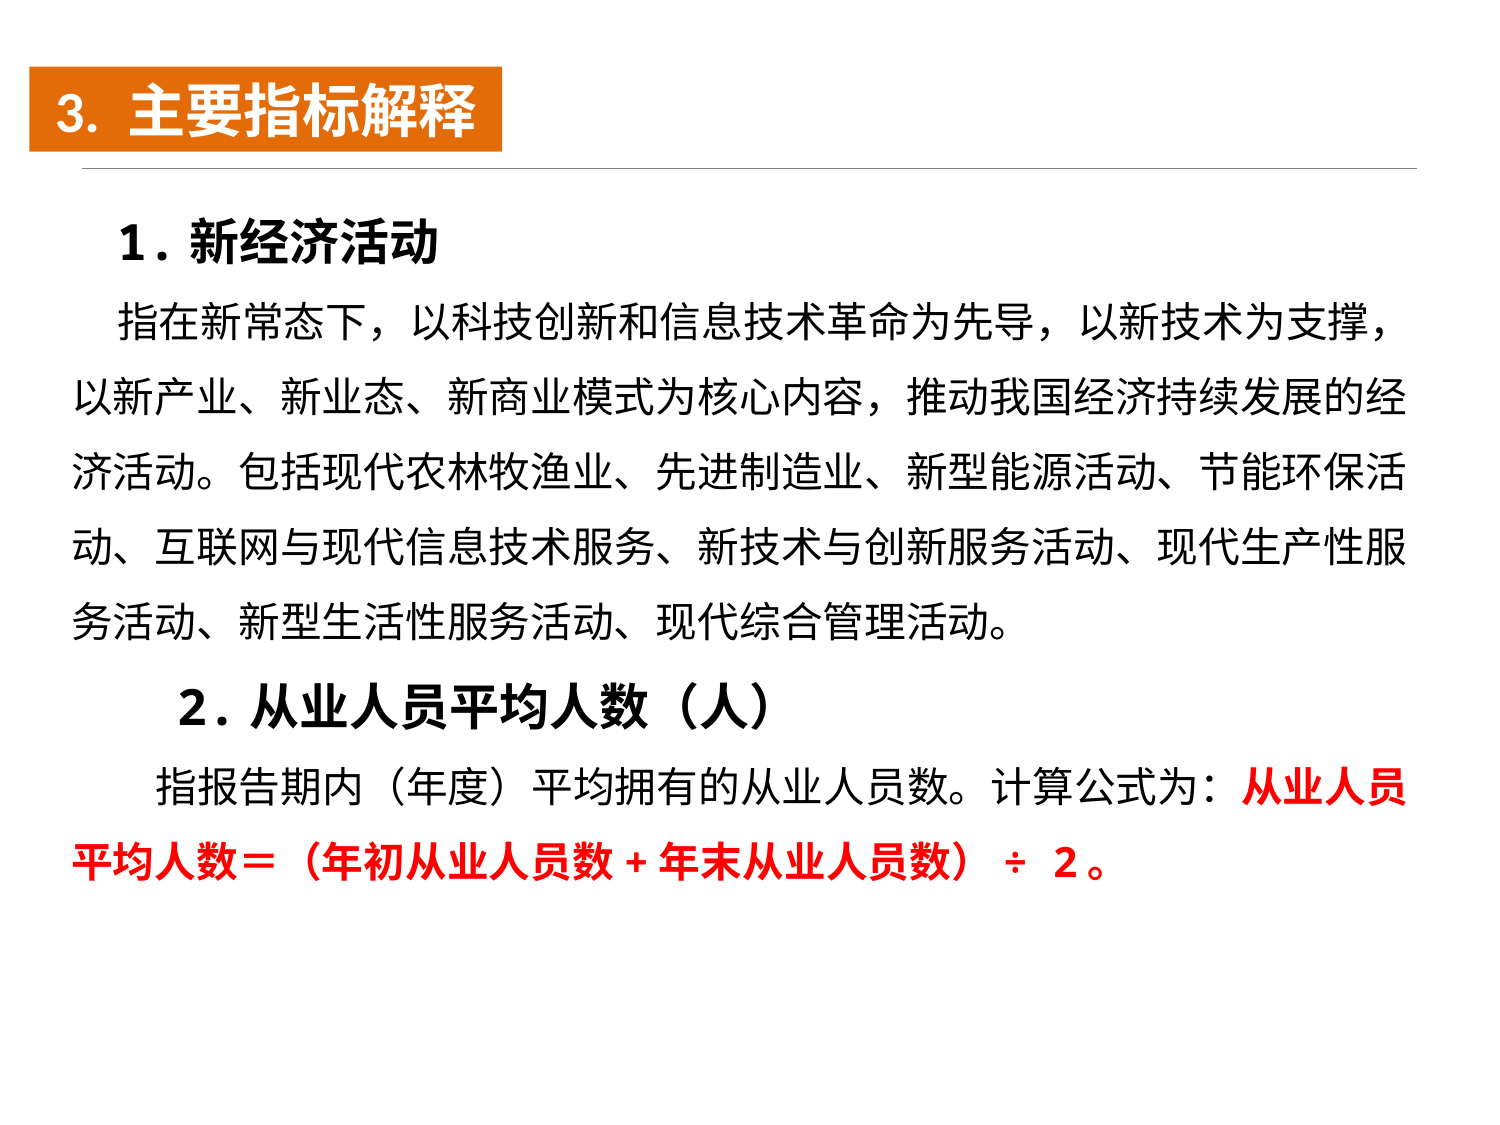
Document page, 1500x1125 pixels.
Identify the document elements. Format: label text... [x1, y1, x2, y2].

text_box 3. 主要指标解释 [29, 66, 503, 152]
text_box 1.新经济活动 指在新常态下，以科技创新和信息技术革命为先导，以新技术为支撑，以新产业、新业态、新商业模式为核心内容，推动我国经济持续发展的经济活动。包括现代农林牧渔业、先进制造业、新型能源活动、节能环保活动、互联网与现代信息技术服务、新技术与创新服务活动、现代生产性服务活动、新型生活性服务活动、现代综合管理活动。 2.从业人员平均人数（人） 指报告期内（年度）平均拥有的从业人员数。计算公式为：从业人员平均人数＝（年初从业人员数+年末从业人员数）÷ 2。 [56, 172, 1435, 893]
